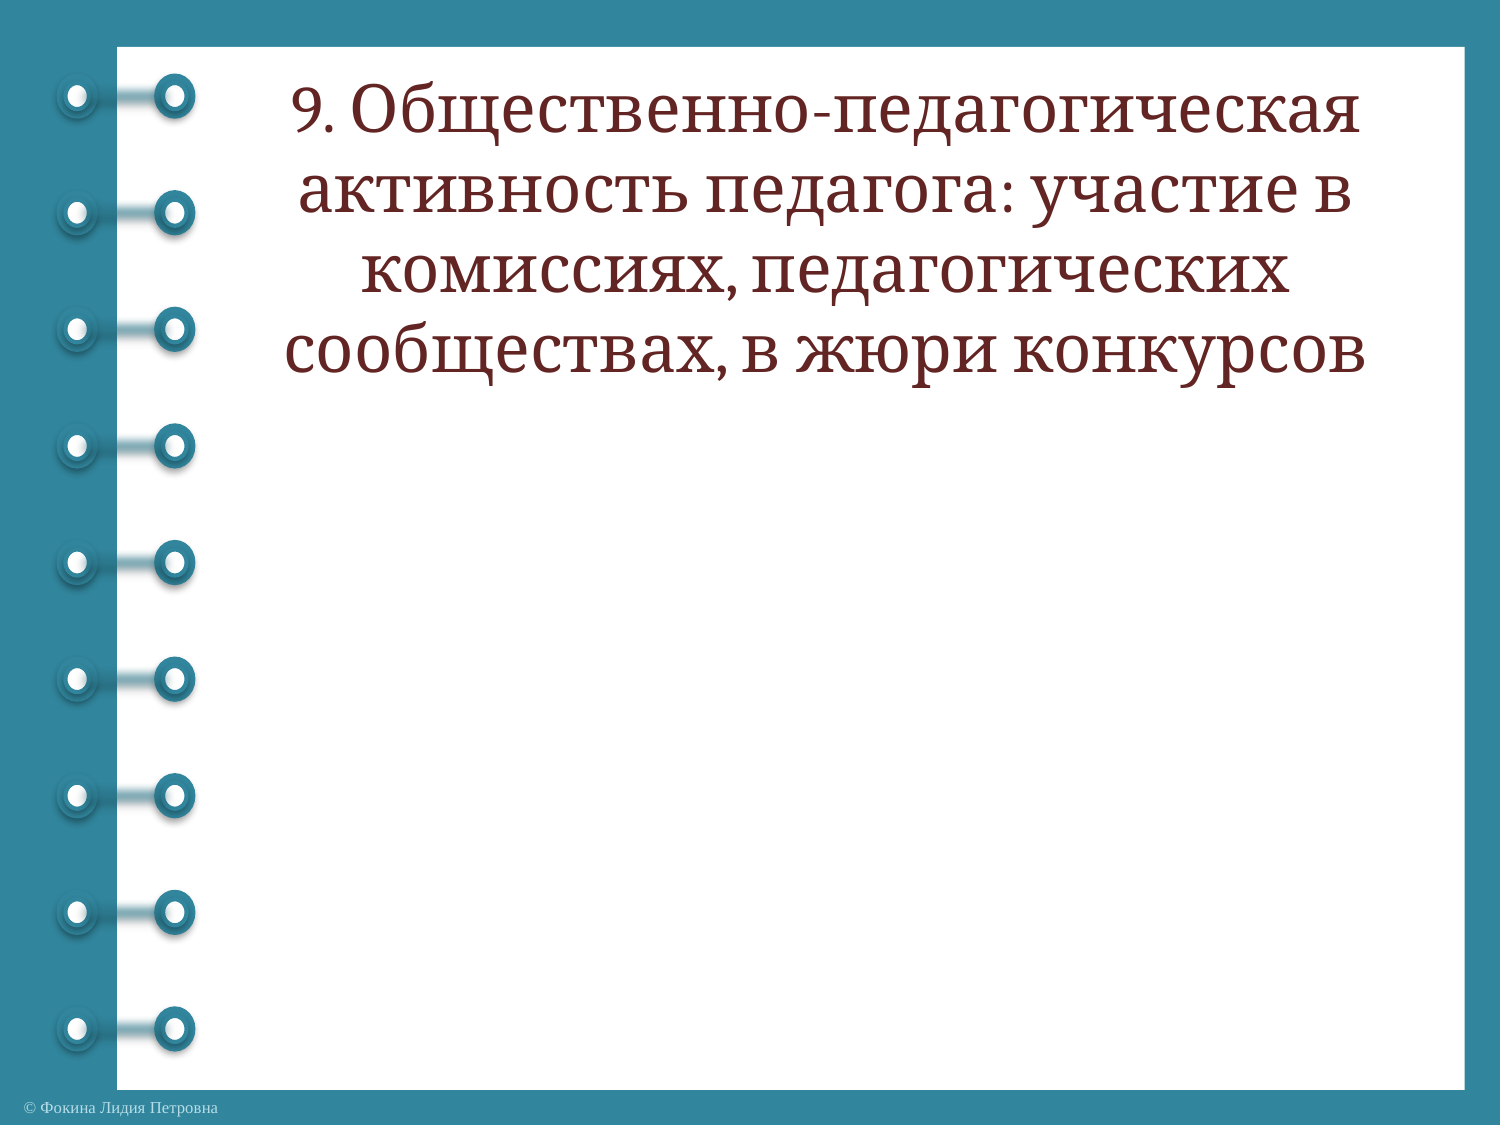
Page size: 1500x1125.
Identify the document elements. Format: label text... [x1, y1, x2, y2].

title 9. Общественно-педагогическая активность педагога: участие в комиссиях, педагогических сообществах, в жюри конкурсов [187, 58, 1465, 434]
